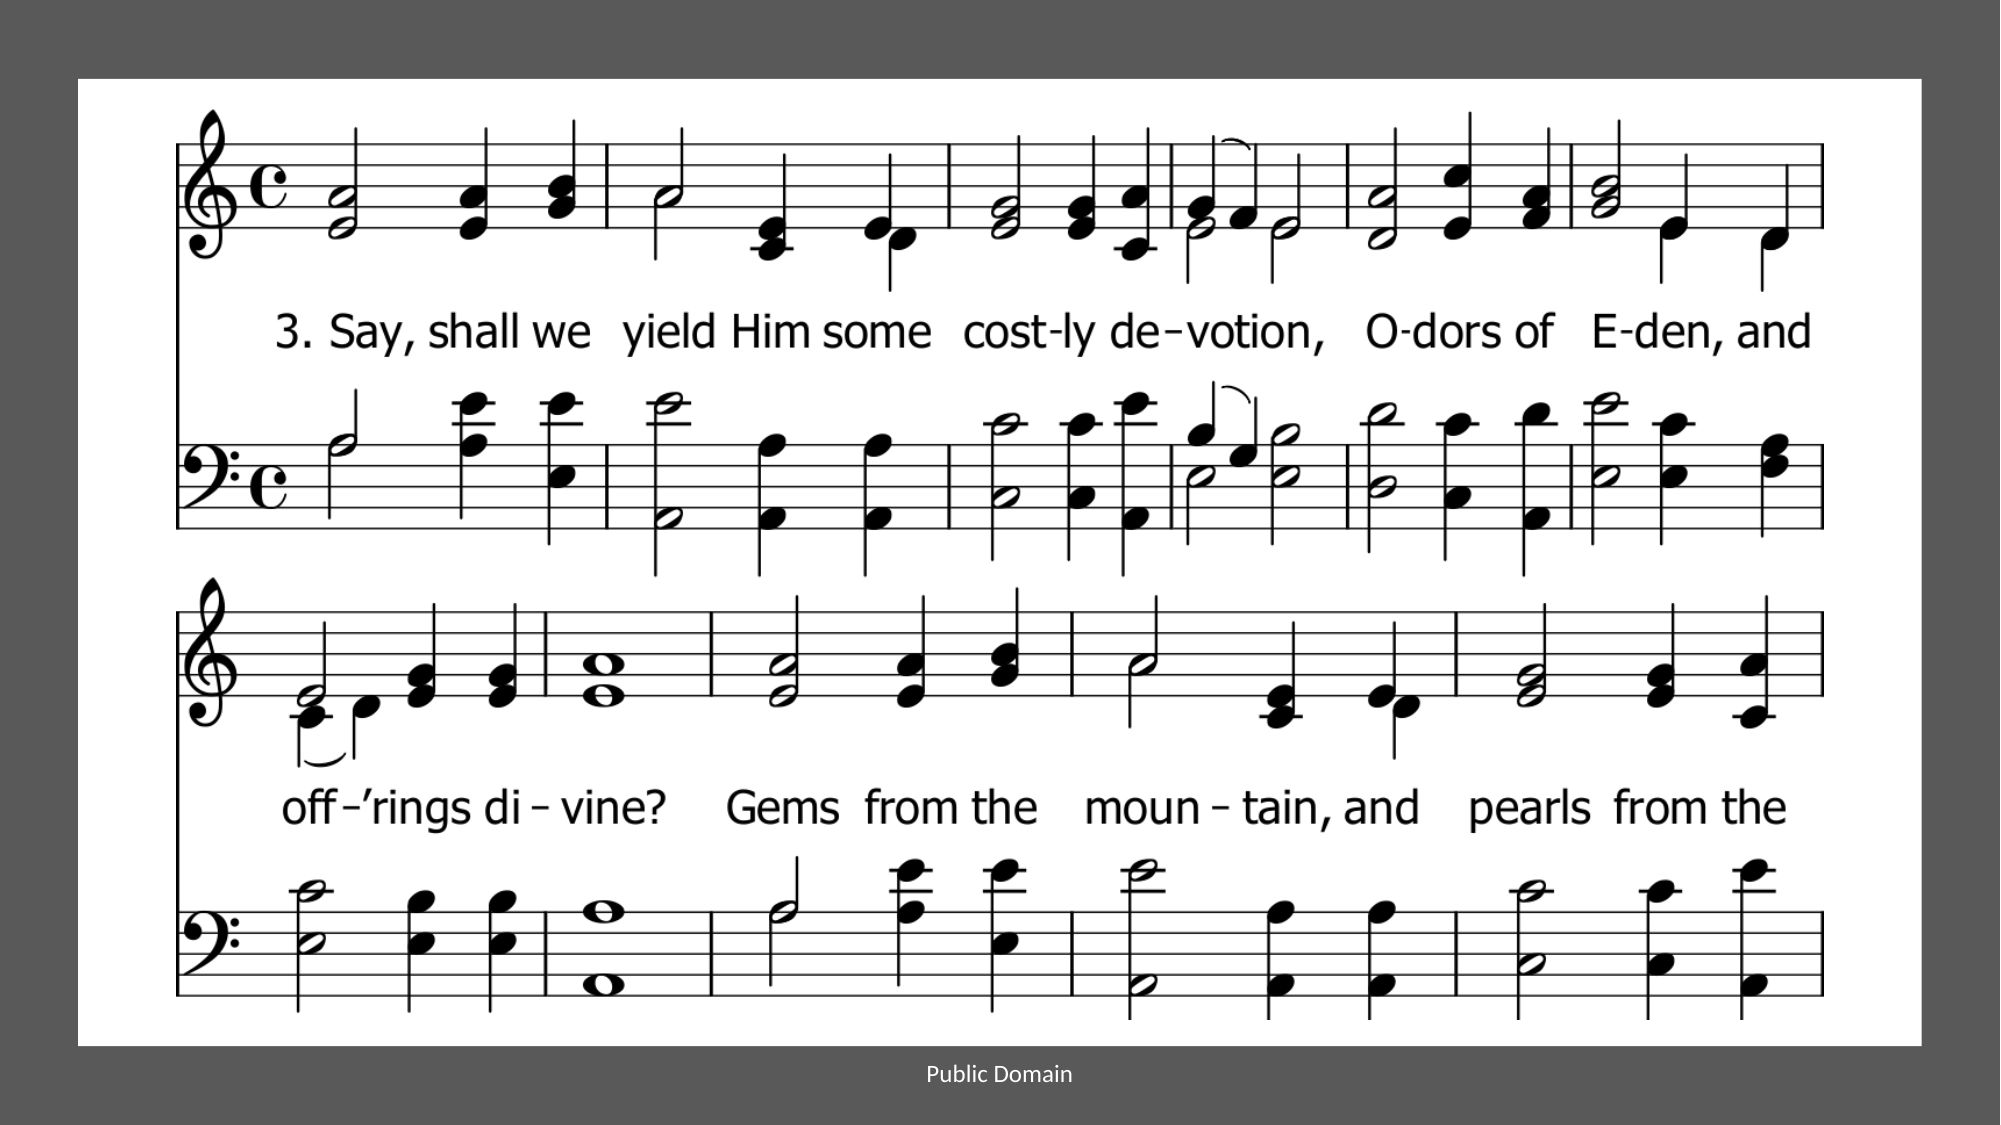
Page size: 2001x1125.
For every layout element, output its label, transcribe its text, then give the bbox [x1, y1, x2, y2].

footer Public Domain [662, 1042, 1338, 1103]
picture [176, 105, 1824, 1020]
text_box [77, 78, 1923, 1047]
text_box [0, 0, 2000, 1125]
